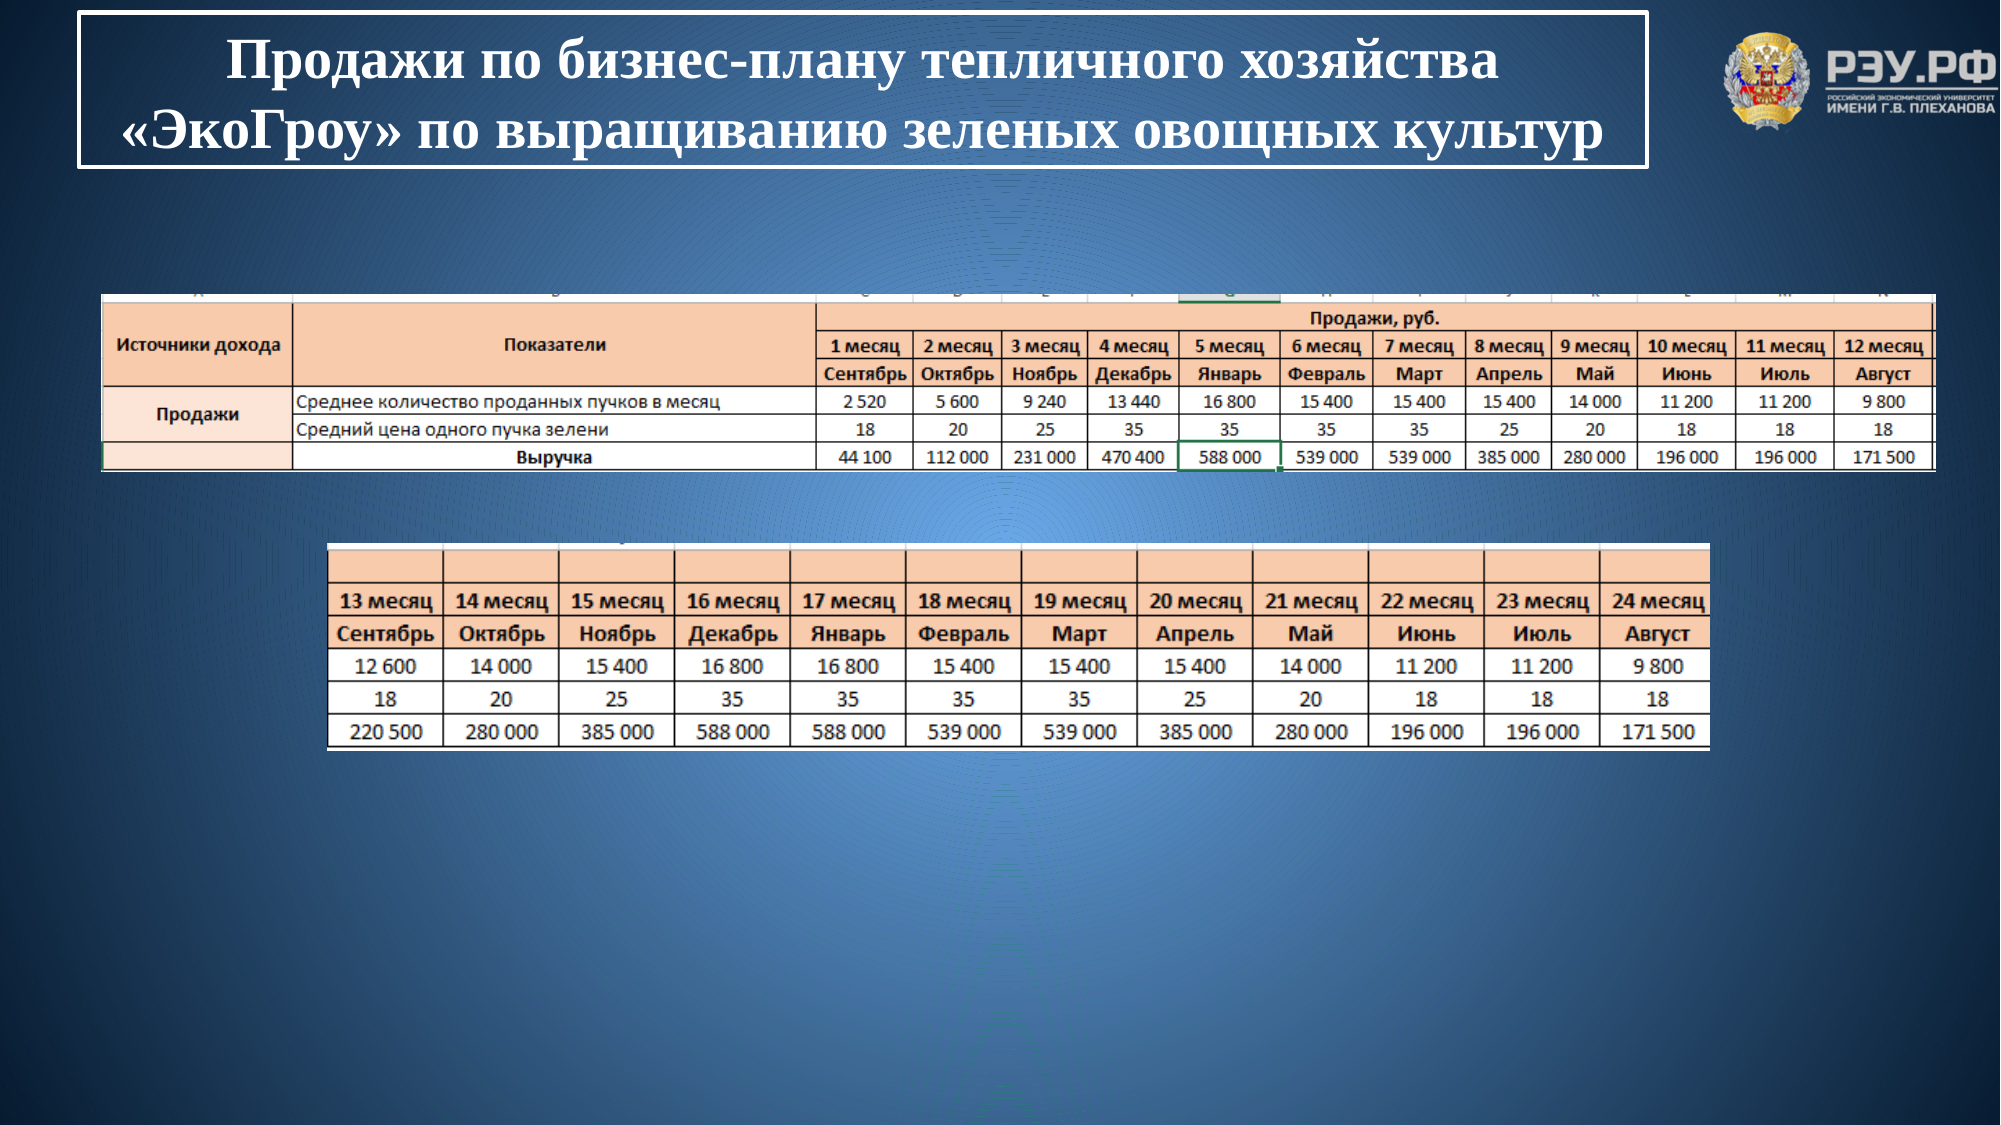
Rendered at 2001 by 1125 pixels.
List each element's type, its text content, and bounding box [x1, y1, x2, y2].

picture [101, 294, 1936, 472]
picture [327, 543, 1710, 751]
text_box Продажи по бизнес-плану тепличного хозяйства «ЭкоГроу» по выращиванию зеленых овощных культур [78, 12, 1647, 168]
picture [1709, 0, 2000, 170]
text_box [0, 0, 2000, 1125]
